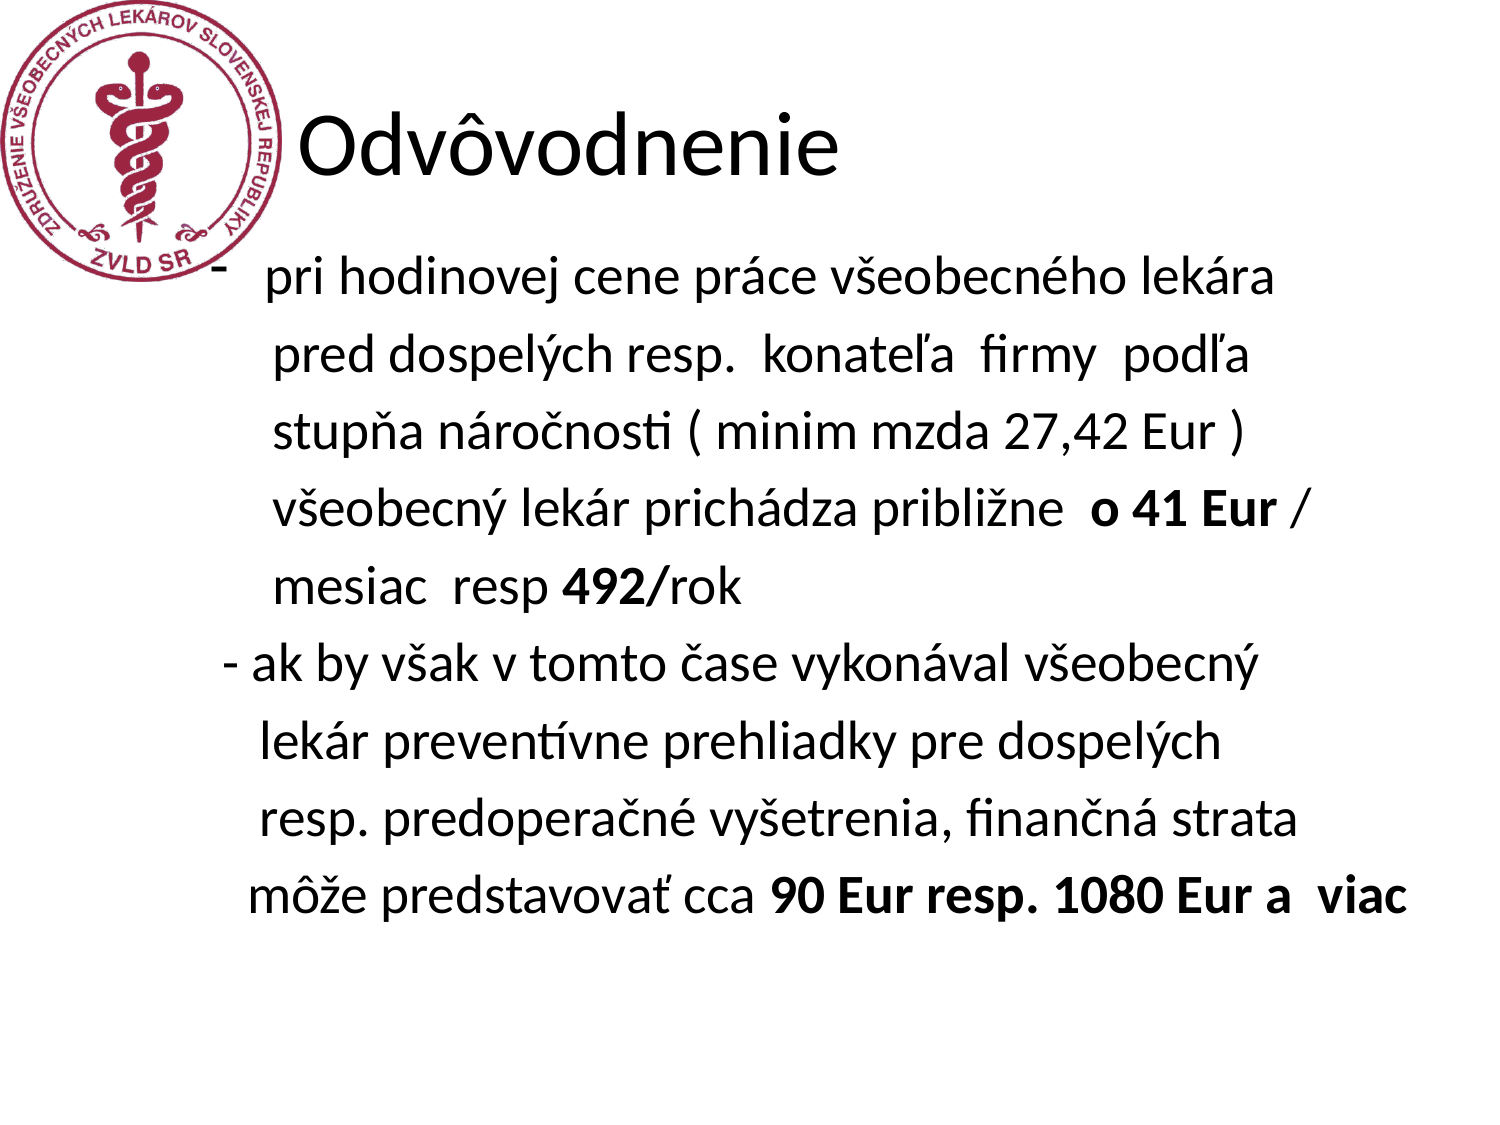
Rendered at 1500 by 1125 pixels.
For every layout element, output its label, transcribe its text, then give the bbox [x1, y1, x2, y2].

title Odvôvodnenie [285, 45, 1425, 231]
list pri hodinovej cene práce všeobecného lekára pred dospelých resp. konateľa firmy podľa stupňa náročnosti ( minim mzda 27,42 Eur ) všeobecný lekár prichádza približne o 41 Eur / mesiac resp 492/rok - ak by však v tomto čase vykonával všeobecný lekár preventívne prehliadky pre dospelých resp. predoperačné vyšetrenia, finančná strata môže predstavovať cca 90 Eur resp. 1080 Eur a viac [285, 231, 1483, 947]
picture [0, 0, 282, 282]
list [74, 262, 738, 1006]
